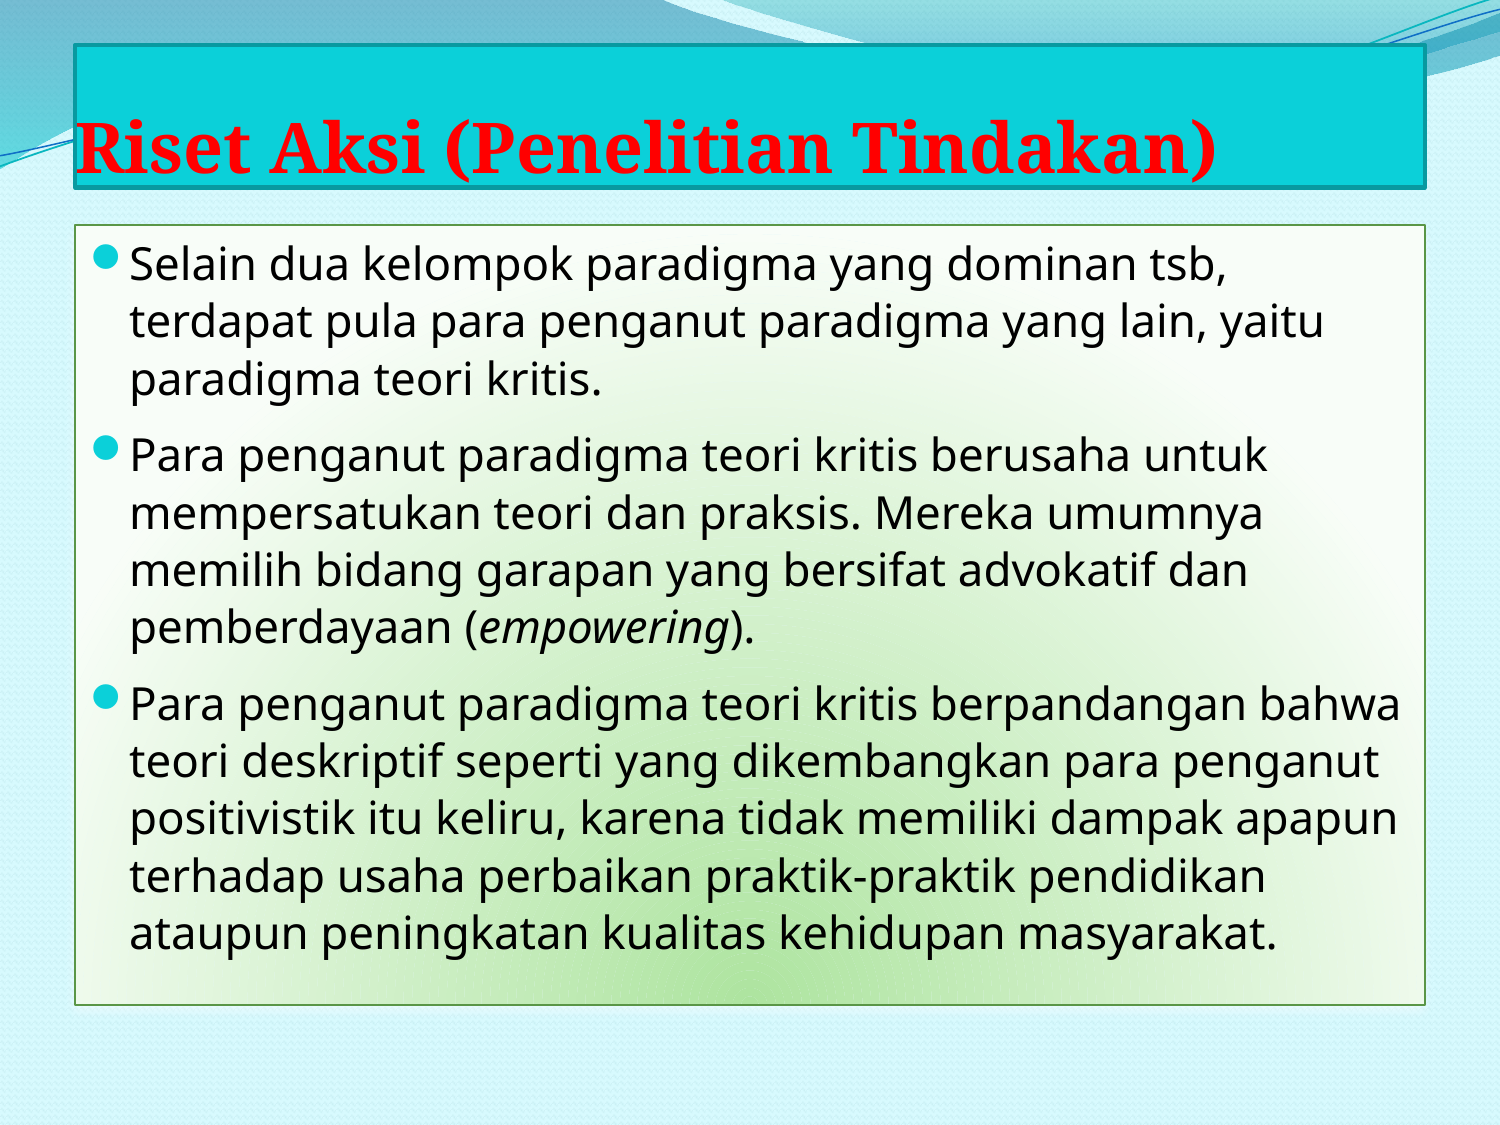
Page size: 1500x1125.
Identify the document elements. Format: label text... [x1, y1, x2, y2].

title Riset Aksi (Penelitian Tindakan) [73, 43, 1427, 190]
list Selain dua kelompok paradigma yang dominan tsb, terdapat pula para penganut paradigma yang lain, yaitu paradigma teori kritis. Para penganut paradigma teori kritis berusaha untuk mempersatukan teori dan praksis. Mereka umumnya memilih bidang garapan yang bersifat advokatif dan pemberdayaan (empowering). Para penganut paradigma teori kritis berpandangan bahwa teori deskriptif seperti yang dikembangkan para penganut positivistik itu keliru, karena tidak memiliki dampak apapun terhadap usaha perbaikan praktik-praktik pendidikan ataupun peningkatan kualitas kehidupan masyarakat. [74, 224, 1426, 1006]
